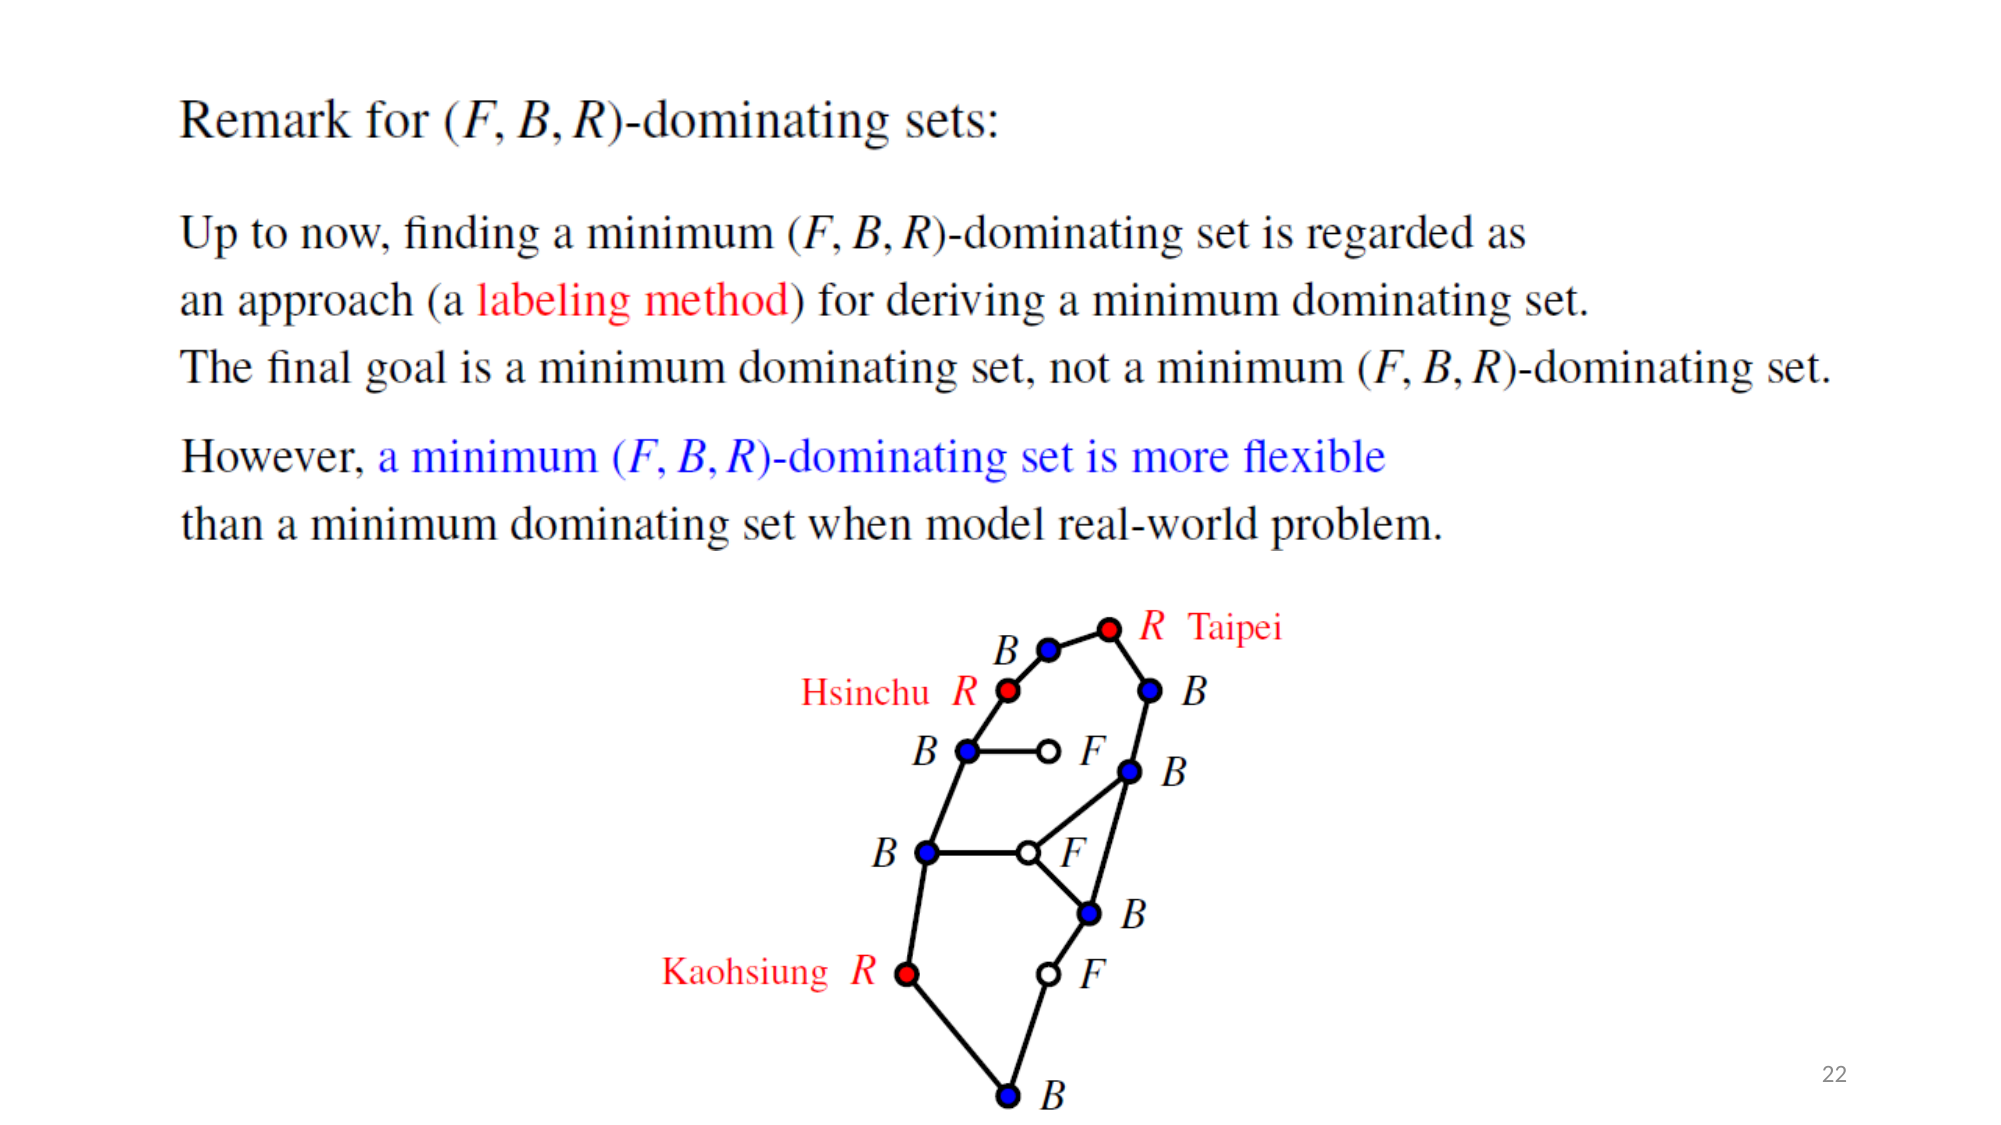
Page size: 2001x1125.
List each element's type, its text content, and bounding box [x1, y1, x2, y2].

picture [168, 430, 1479, 551]
picture [647, 581, 1316, 1121]
picture [168, 76, 1030, 161]
picture [168, 197, 1847, 405]
slide_number 22 [1412, 1042, 1863, 1103]
